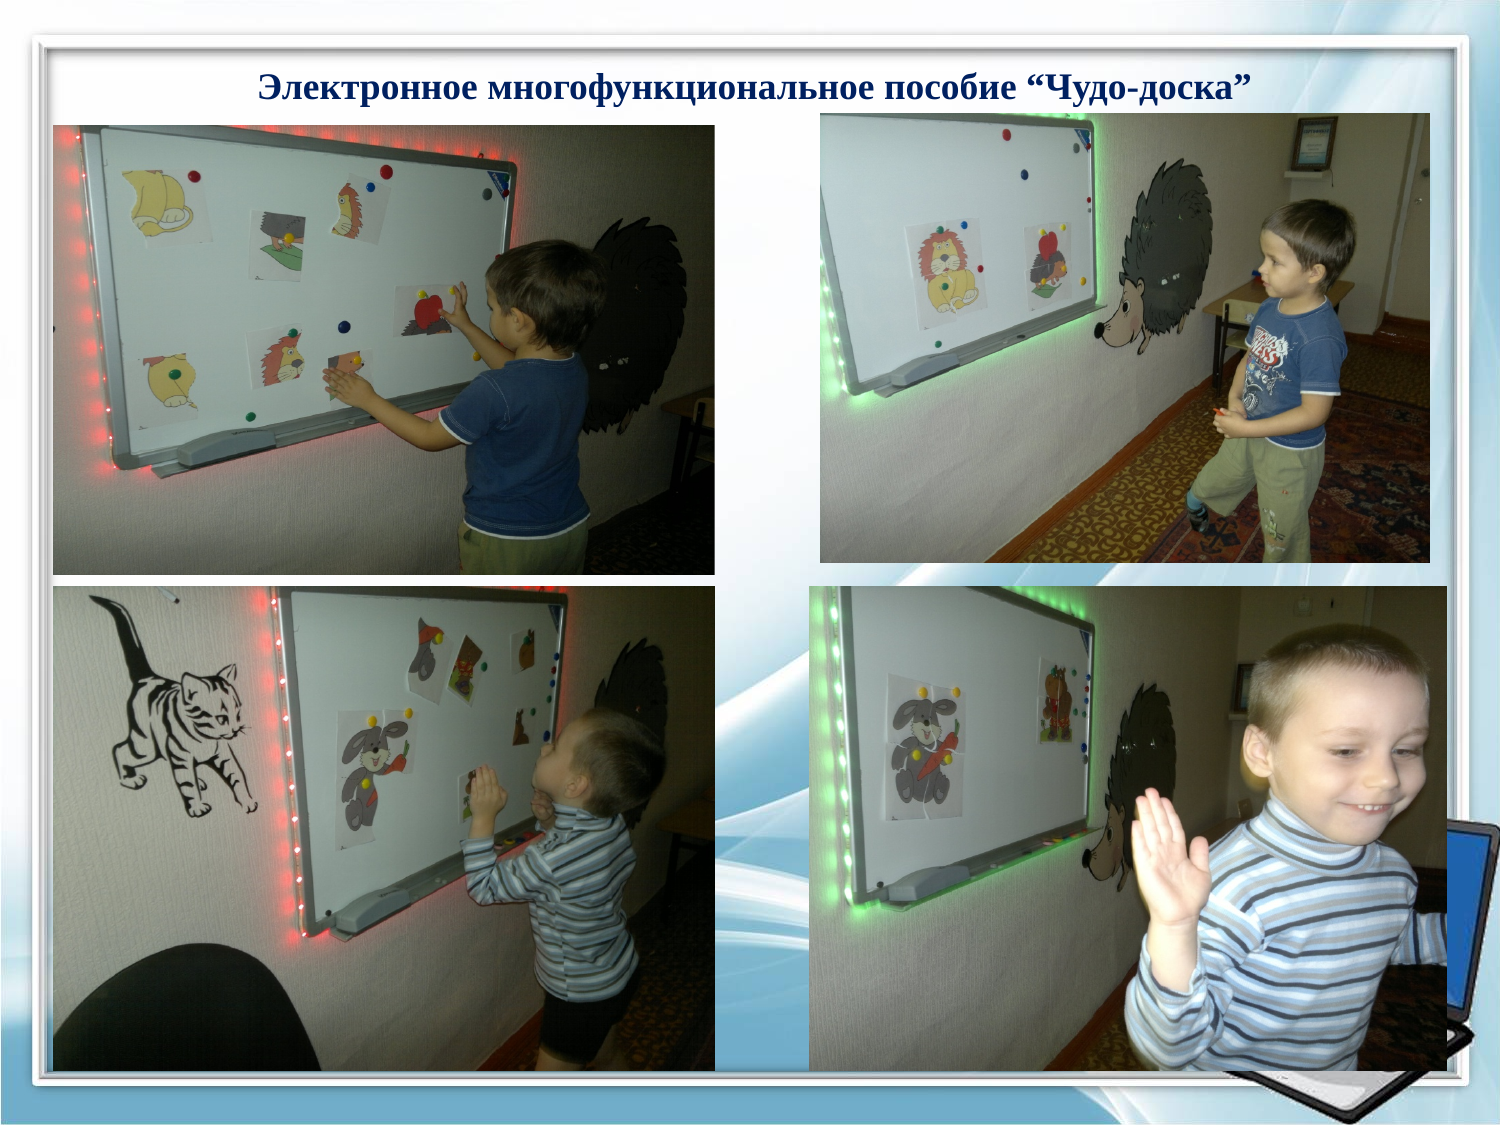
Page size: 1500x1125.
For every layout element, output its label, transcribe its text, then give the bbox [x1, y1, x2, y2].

text_box Электронное многофункциональное пособие “Чудо-доска” [242, 54, 1365, 115]
picture [0, 0, 1500, 1125]
